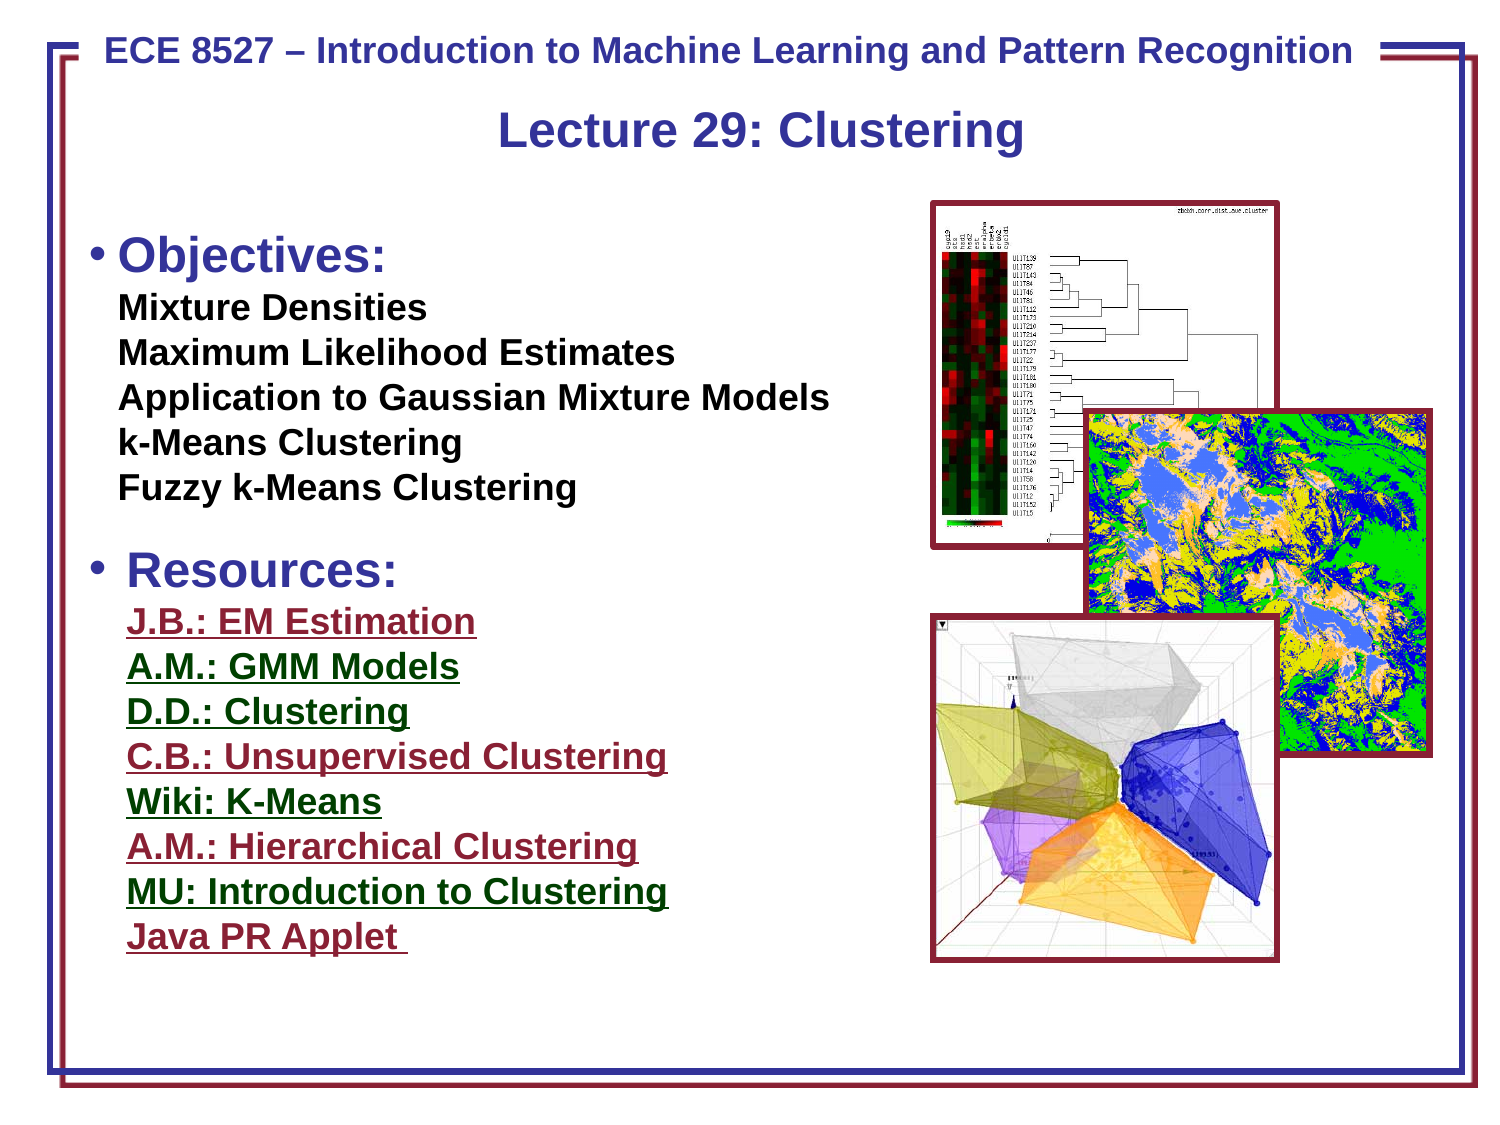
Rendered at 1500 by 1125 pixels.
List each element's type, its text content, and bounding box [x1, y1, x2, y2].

text_box Objectives: Mixture Densities Maximum Likelihood Estimates Application to Gaussian Mixture Models k-Means Clustering Fuzzy k-Means Clustering Resources: J.B.: EM Estimation A.M.: GMM Models D.D.: Clustering C.B.: Unsupervised Clustering Wiki: K-Means A.M.: Hierarchical Clustering MU: Introduction to Clustering Java PR Applet [88, 222, 864, 969]
picture [936, 205, 1427, 958]
text_box Lecture 29: Clustering [67, 90, 1457, 166]
